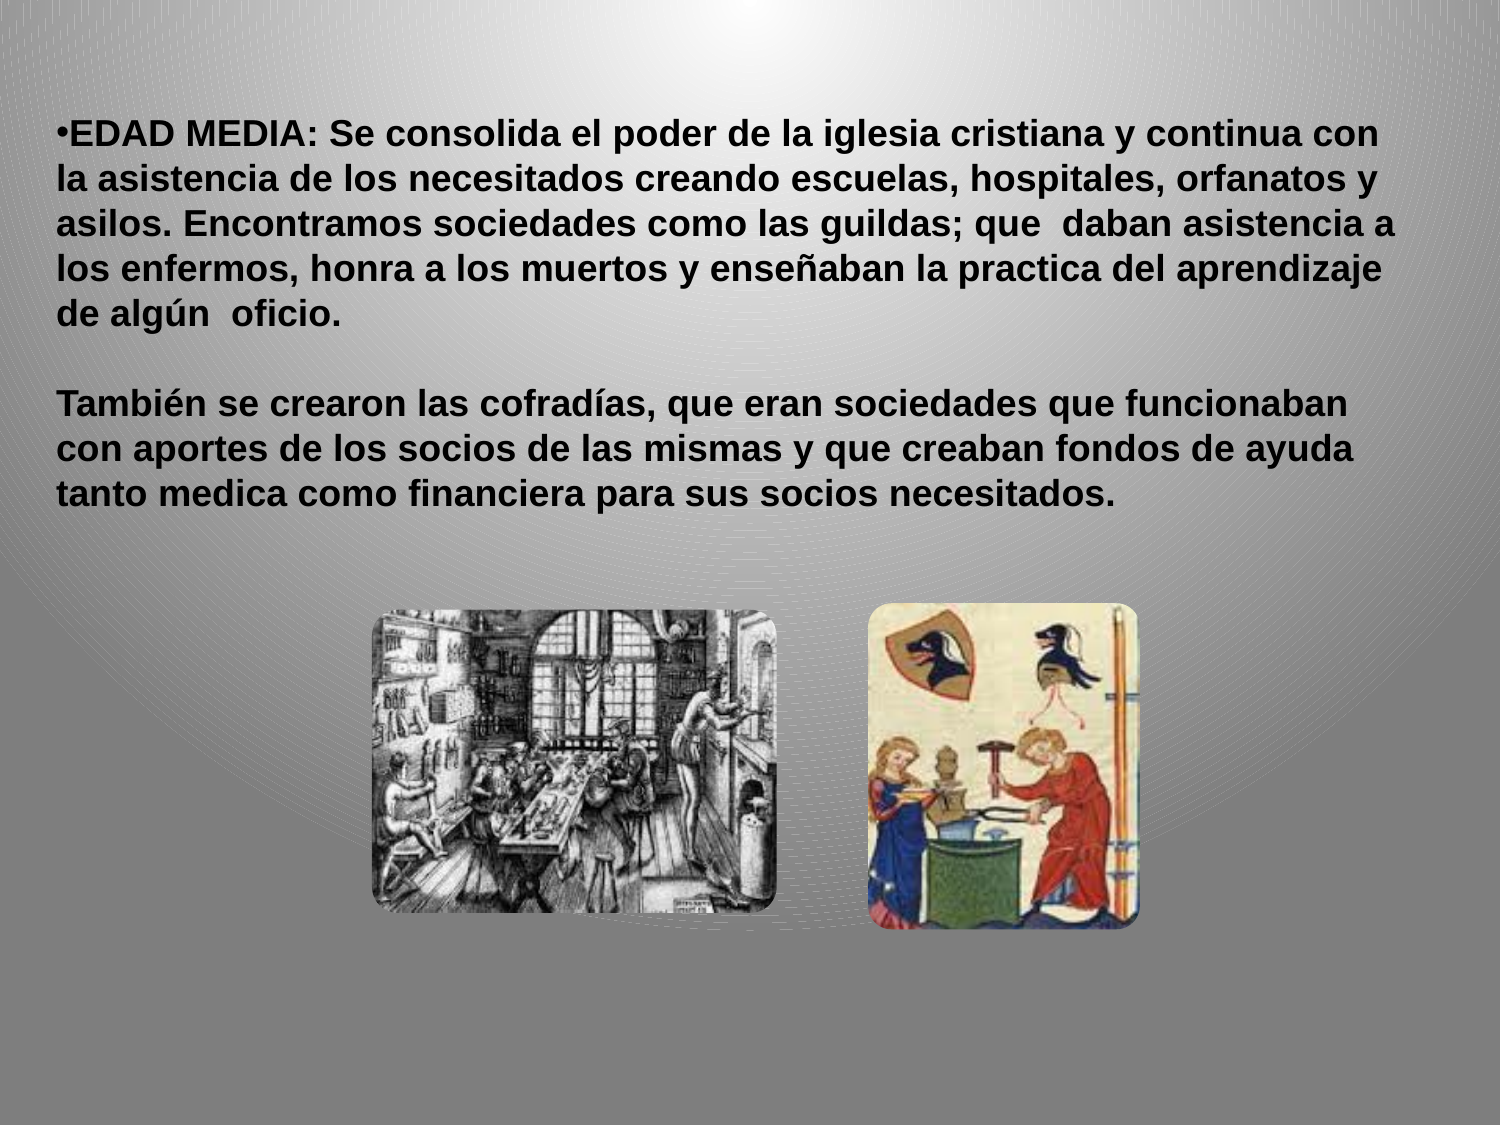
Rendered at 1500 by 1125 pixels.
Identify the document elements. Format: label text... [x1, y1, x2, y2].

text_box EDAD MEDIA: Se consolida el poder de la iglesia cristiana y continua con la asistencia de los necesitados creando escuelas, hospitales, orfanatos y asilos. Encontramos sociedades como las guildas; que daban asistencia a los enfermos, honra a los muertos y enseñaban la practica del aprendizaje de algún oficio. También se crearon las cofradías, que eran sociedades que funcionaban con aportes de los socios de las mismas y que creaban fondos de ayuda tanto medica como financiera para sus socios necesitados. [41, 101, 1424, 522]
picture [867, 602, 1141, 930]
picture [371, 609, 777, 914]
